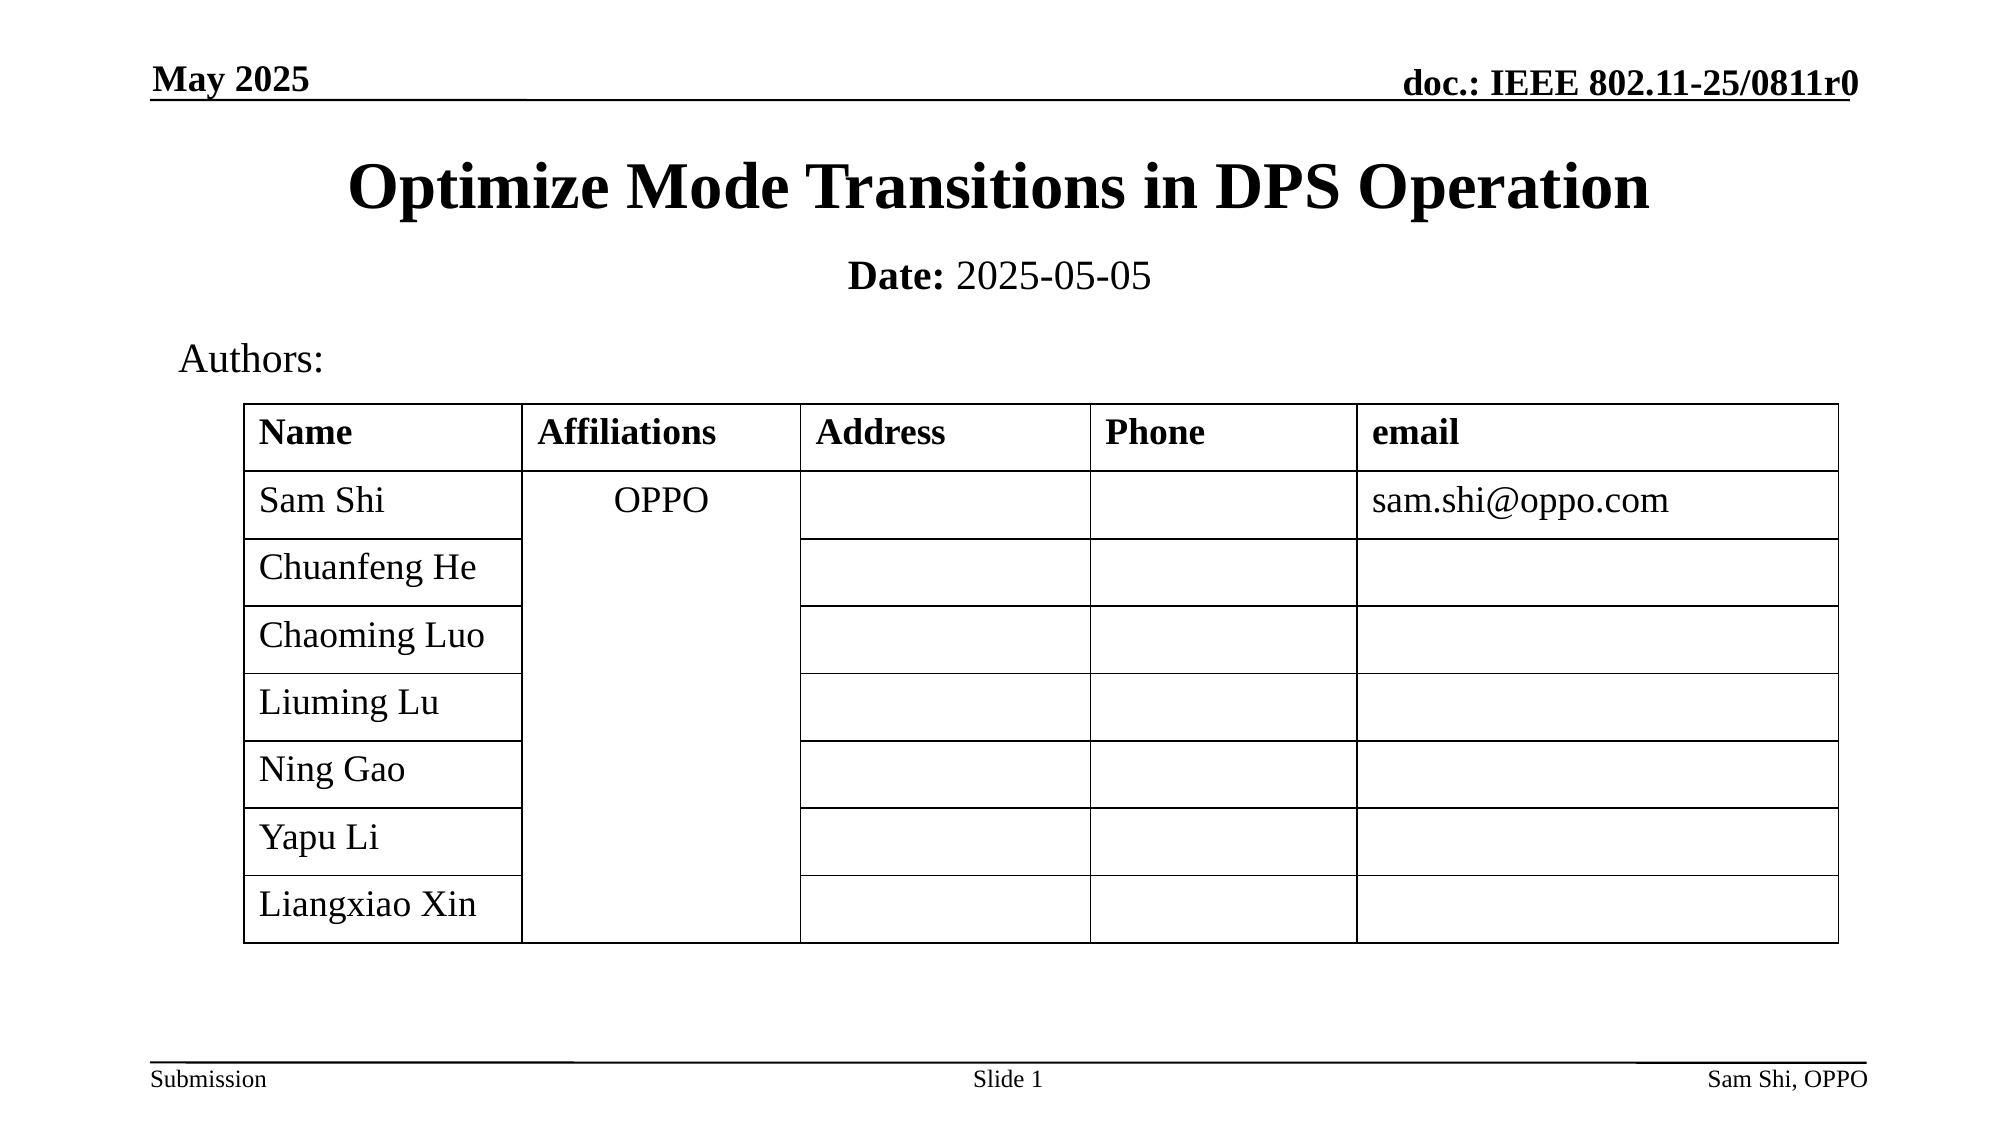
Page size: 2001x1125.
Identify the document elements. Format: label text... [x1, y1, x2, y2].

table_cell [1091, 674, 1356, 740]
table_cell Yapu Li [245, 809, 521, 875]
table_cell Ning Gao [245, 742, 521, 807]
subtitle Date: 2025-05-05 [299, 239, 1701, 319]
table_cell [1091, 607, 1356, 673]
title Optimize Mode Transitions in DPS Operation [149, 119, 1851, 244]
table_cell [1091, 540, 1356, 605]
table_cell [1358, 876, 1838, 942]
table_header Name [245, 405, 521, 470]
table_cell Chuanfeng He [245, 540, 521, 605]
table_cell Sam Shi [245, 472, 521, 538]
text_box Authors: [162, 323, 401, 387]
table_cell [1358, 540, 1838, 605]
table_header Phone [1091, 405, 1356, 470]
footer Sam Shi, OPPO [1171, 1061, 1869, 1093]
table_cell [1091, 876, 1356, 942]
table_cell [801, 876, 1090, 942]
table_cell OPPO [523, 472, 800, 942]
table_cell [1358, 742, 1838, 807]
table_cell [801, 607, 1090, 673]
table_cell [1358, 607, 1838, 673]
slide_number Slide 1 [950, 1061, 1067, 1123]
table_cell [801, 472, 1090, 538]
table_cell [1358, 674, 1838, 740]
table_cell Liangxiao Xin [245, 876, 521, 942]
table_cell sam.shi@oppo.com [1358, 472, 1838, 538]
table_cell Chaoming Luo [245, 607, 521, 673]
table_cell [1358, 809, 1838, 875]
table_cell [801, 674, 1090, 740]
table_cell [801, 540, 1090, 605]
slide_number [152, 54, 563, 100]
table_header email [1358, 405, 1838, 470]
table_header Affiliations [523, 405, 800, 470]
table_cell Liuming Lu [245, 674, 521, 740]
table_cell [801, 809, 1090, 875]
table_cell [801, 742, 1090, 807]
table_cell [1091, 809, 1356, 875]
table_header Address [801, 405, 1090, 470]
table_cell [1091, 472, 1356, 538]
table_cell [1091, 742, 1356, 807]
